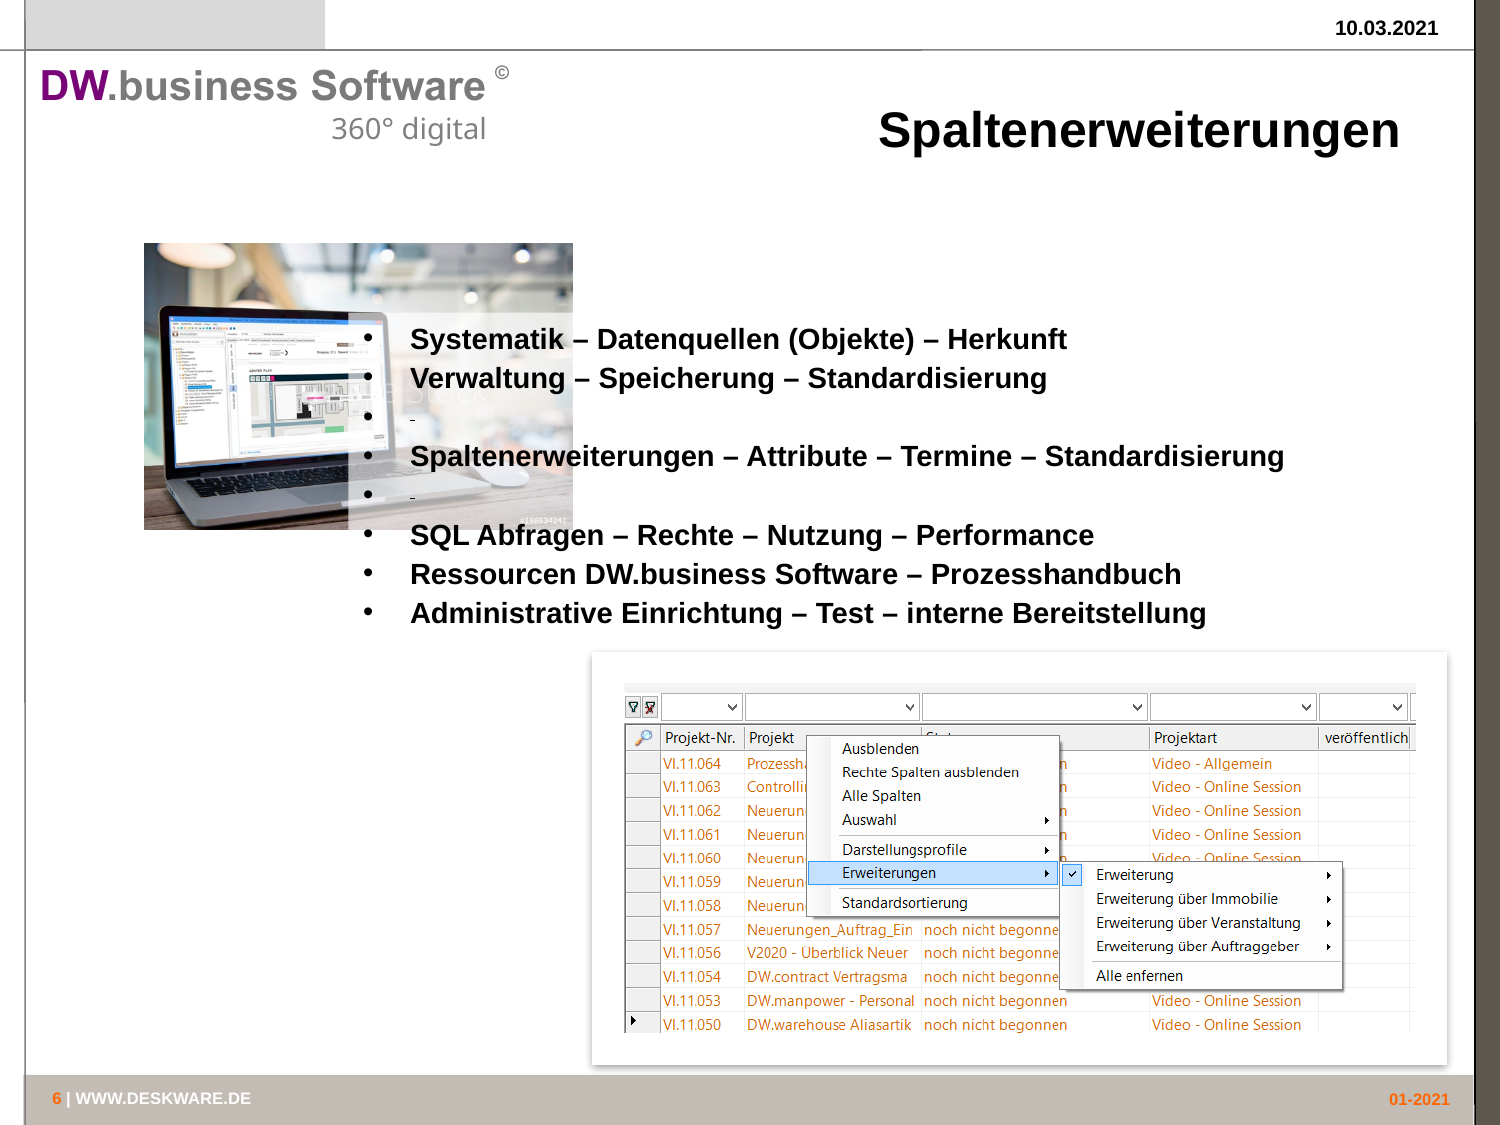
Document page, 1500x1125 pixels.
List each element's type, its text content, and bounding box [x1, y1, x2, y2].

text_box Systematik – Datenquellen (Objekte) – Herkunft Verwaltung – Speicherung – Standardisierung Spaltenerweiterungen – Attribute – Termine – Standardisierung SQL Abfragen – Rechte – Nutzung – Performance Ressourcen DW.business Software – Prozesshandbuch Administrative Einrichtung – Test – interne Bereitstellung [346, 311, 1464, 639]
text_box Spaltenerweiterungen [494, 89, 1416, 165]
picture [623, 683, 1417, 1034]
picture [144, 243, 573, 530]
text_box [29, 51, 517, 154]
